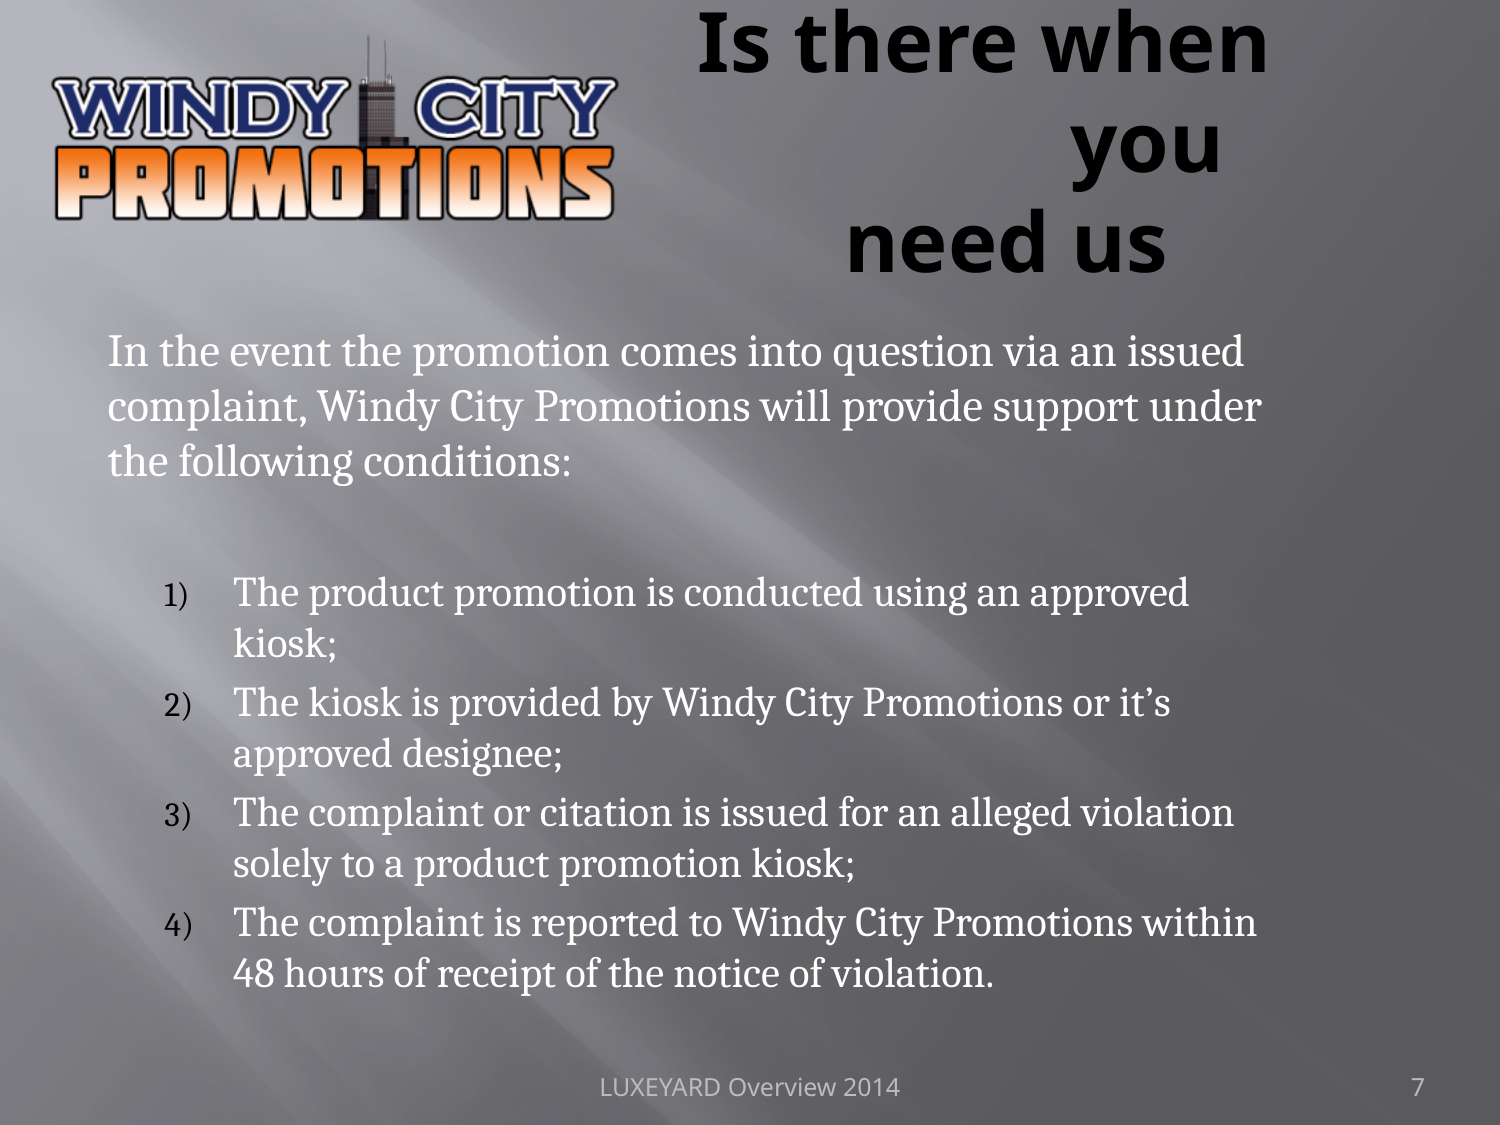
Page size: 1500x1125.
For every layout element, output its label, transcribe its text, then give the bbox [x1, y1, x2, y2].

slide_number 7 [1299, 1052, 1425, 1113]
picture [0, 0, 719, 281]
footer LUXEYARD Overview 2014 [512, 1052, 988, 1113]
title Is there when you need us [762, 45, 1338, 233]
list In the event the promotion comes into question via an issued complaint, Windy City Promotions will provide support under the following conditions: The product promotion is conducted using an approved kiosk; The kiosk is provided by Windy City Promotions or it’s approved designee; The complaint or citation is issued for an alleged violation solely to a product promotion kiosk; The complaint is reported to Windy City Promotions within 48 hours of receipt of the notice of violation. [87, 312, 1313, 1005]
